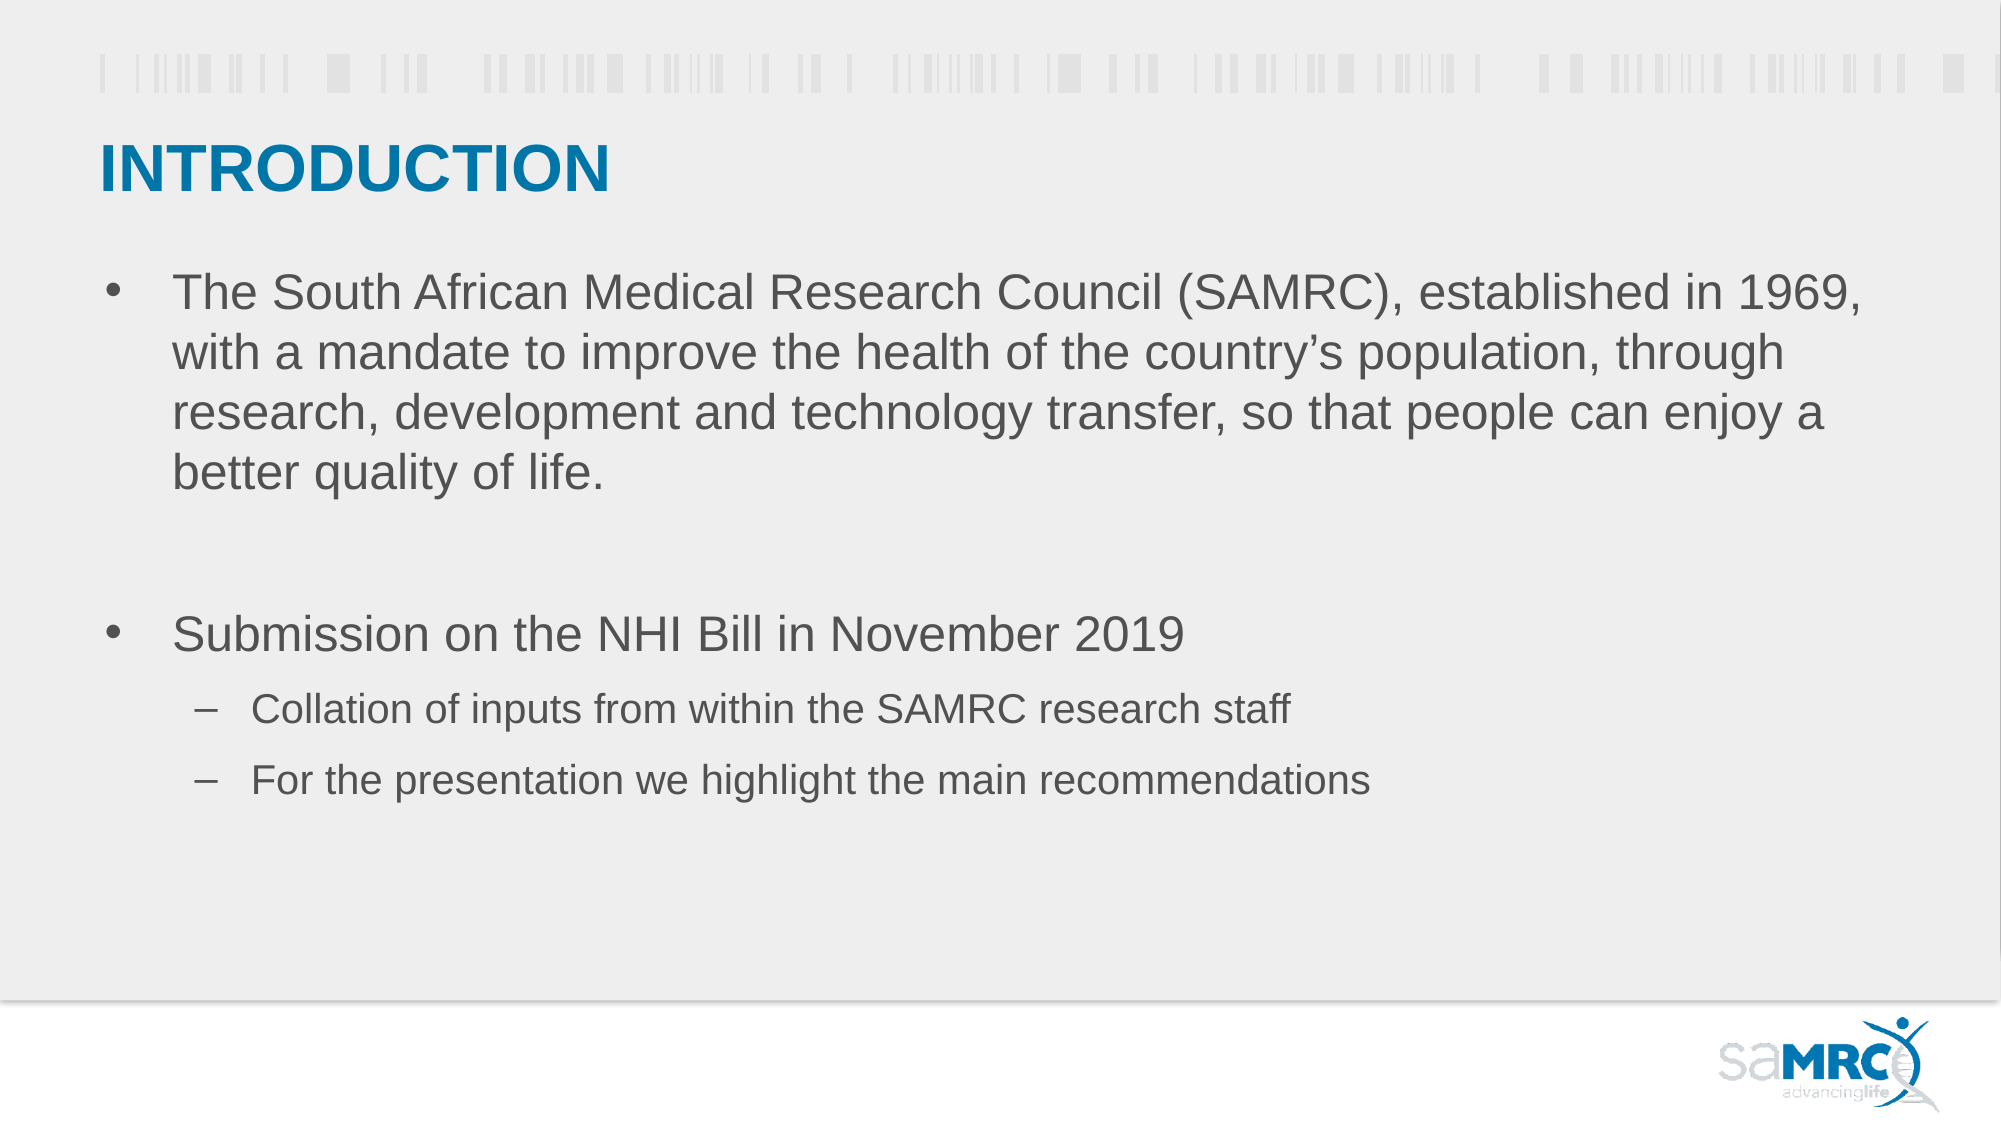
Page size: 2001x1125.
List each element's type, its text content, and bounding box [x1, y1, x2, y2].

title Introduction [99, 124, 1900, 260]
list The South African Medical Research Council (SAMRC), established in 1969, with a mandate to improve the health of the country’s population, through research, development and technology transfer, so that people can enjoy a better quality of life. Submission on the NHI Bill in November 2019 Collation of inputs from within the SAMRC research staff For the presentation we highlight the main recommendations [104, 259, 1905, 1018]
picture [1718, 1017, 1948, 1114]
